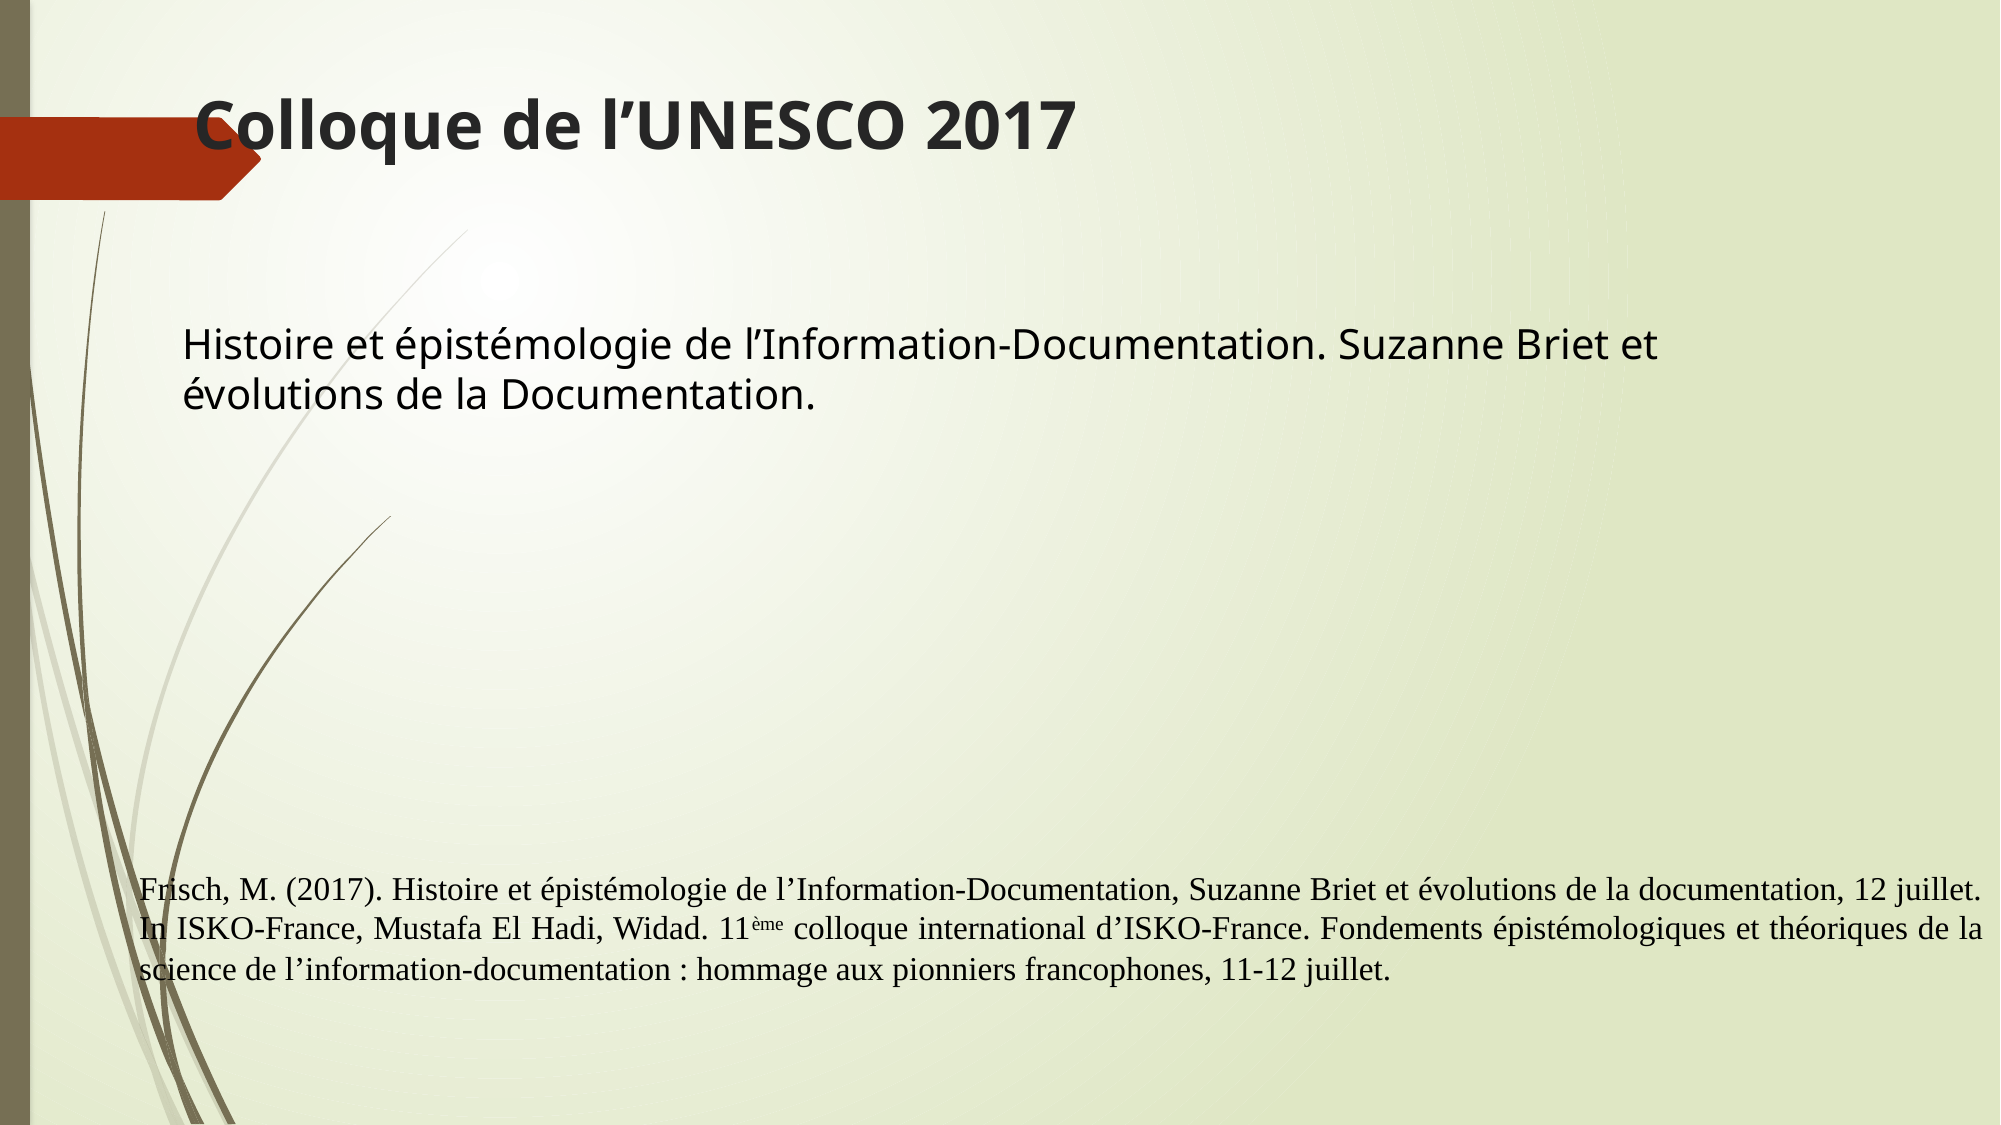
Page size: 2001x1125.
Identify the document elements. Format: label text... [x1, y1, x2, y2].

text_box Histoire et épistémologie de l’Information-Documentation. Suzanne Briet et évolutions de la Documentation. [167, 310, 1814, 426]
title Colloque de l’UNESCO 2017 [178, 75, 1640, 205]
text_box Frisch, M. (2017). Histoire et épistémologie de l’Information-Documentation, Suzanne Briet et évolutions de la documentation, 12 juillet. In ISKO-France, Mustafa El Hadi, Widad. 11ème colloque international d’ISKO-France. Fondements épistémologiques et théoriques de la science de l’information-documentation : hommage aux pionniers francophones, 11-12 juillet. [124, 859, 2000, 994]
